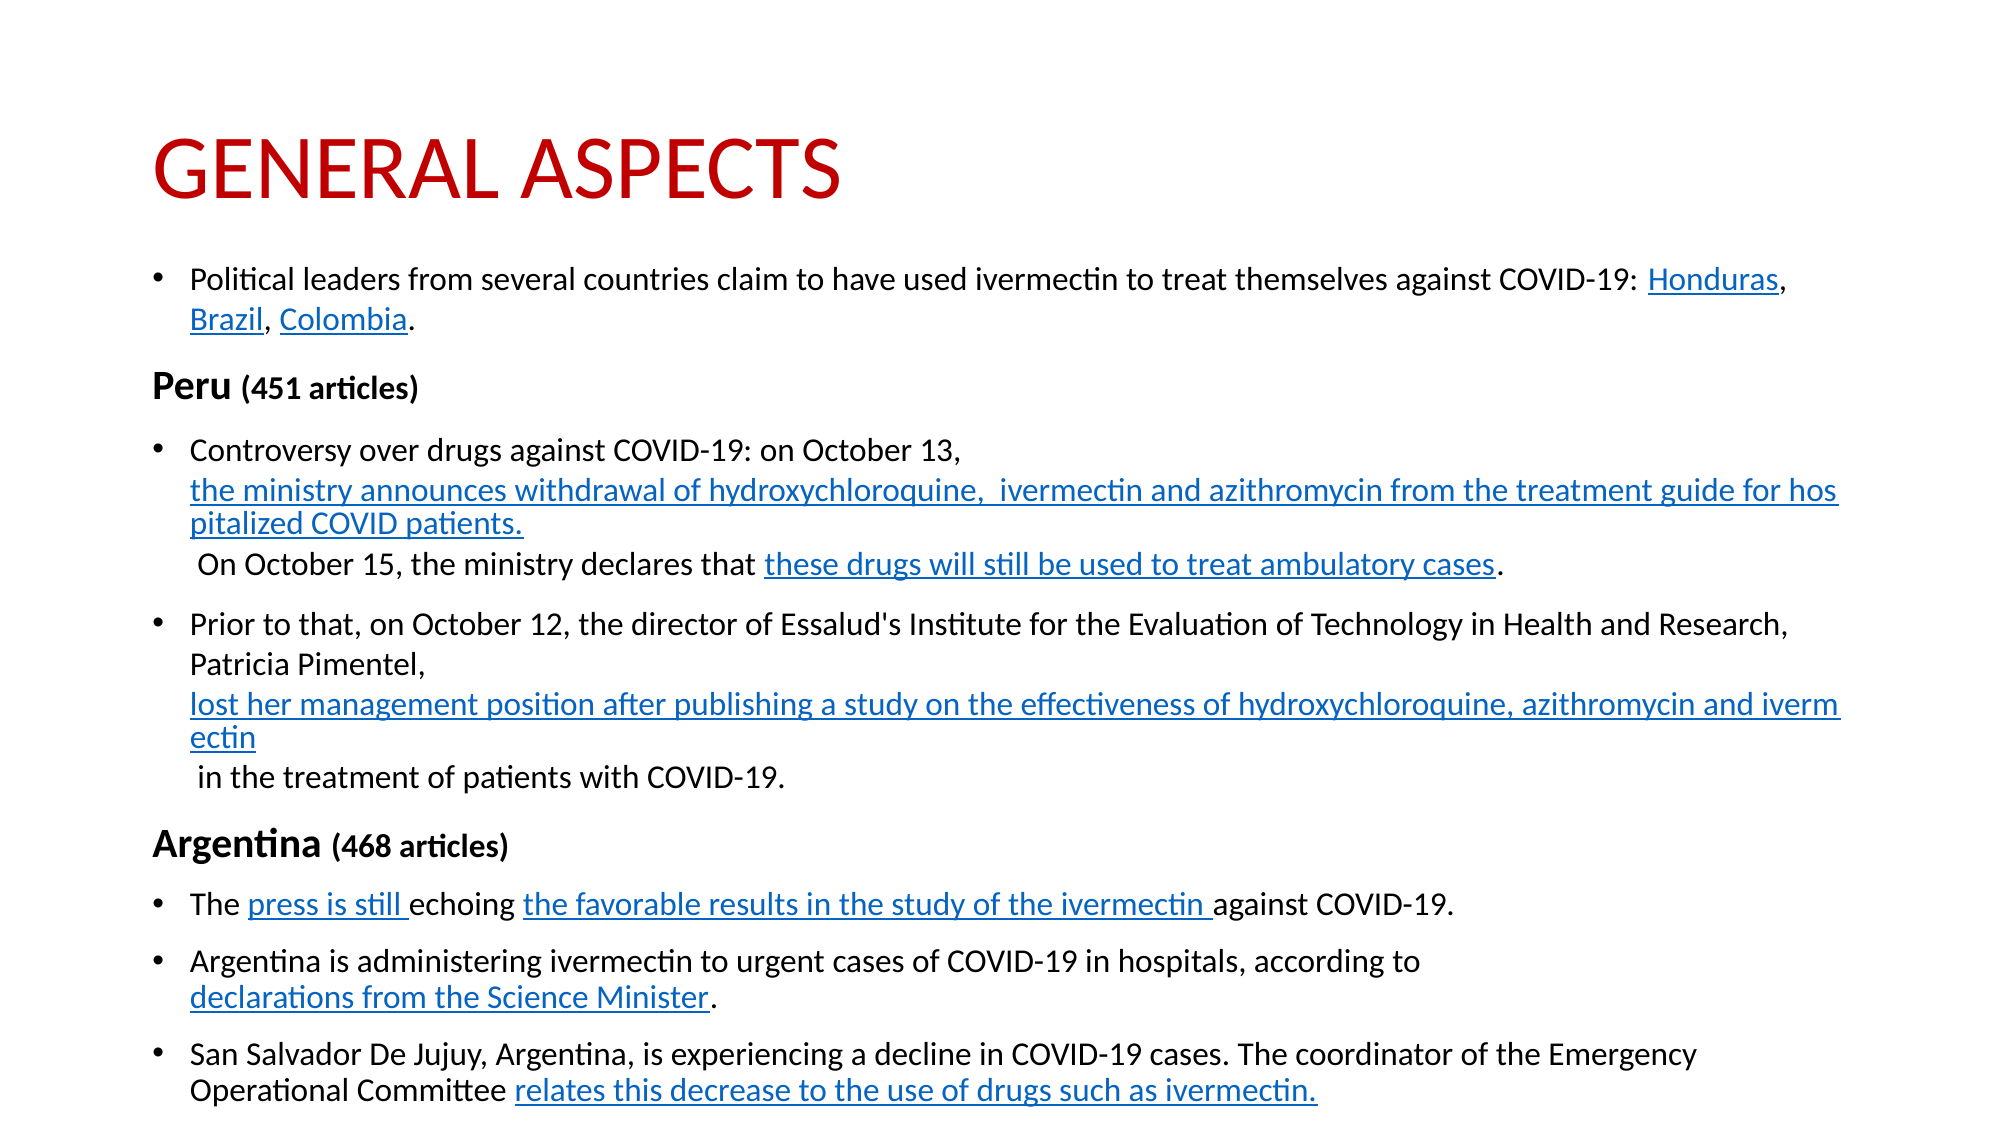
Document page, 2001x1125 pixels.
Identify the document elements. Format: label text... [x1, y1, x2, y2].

list Political leaders from several countries claim to have used ivermectin to treat themselves against COVID-19: Honduras, Brazil, Colombia. Peru (451 articles) Controversy over drugs against COVID-19: on October 13, the ministry announces withdrawal of hydroxychloroquine, ivermectin and azithromycin from the treatment guide for hospitalized COVID patients. On October 15, the ministry declares that these drugs will still be used to treat ambulatory cases. Prior to that, on October 12, the director of Essalud's Institute for the Evaluation of Technology in Health and Research, Patricia Pimentel, lost her management position after publishing a study on the effectiveness of hydroxychloroquine, azithromycin and ivermectin in the treatment of patients with COVID-19. Argentina (468 articles) The press is still echoing the favorable results in the study of the ivermectin against COVID-19. Argentina is administering ivermectin to urgent cases of COVID-19 in hospitals, according to declarations from the Science Minister. San Salvador De Jujuy, Argentina, is experiencing a decline in COVID-19 cases. The coordinator of the Emergency Operational Committee relates this decrease to the use of drugs such as ivermectin. [137, 249, 1863, 1014]
title GENERAL ASPECTS [137, 59, 1863, 249]
